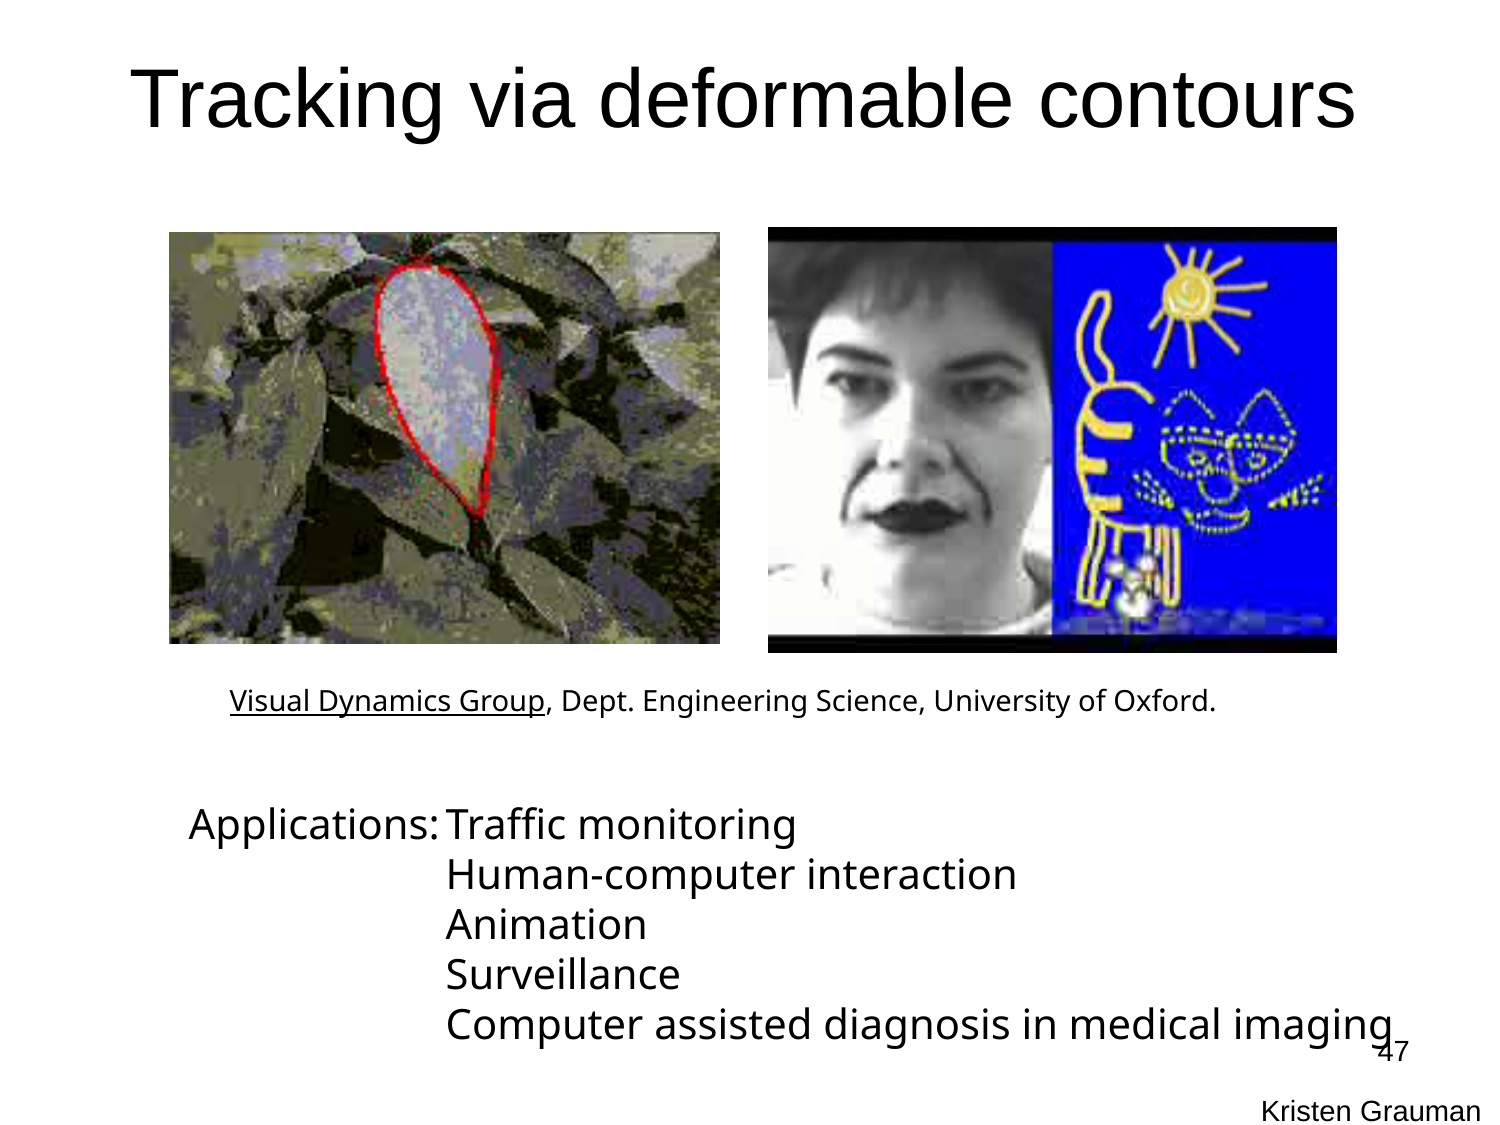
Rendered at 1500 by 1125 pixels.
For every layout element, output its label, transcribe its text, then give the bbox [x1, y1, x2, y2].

slide_number 47 [1074, 1024, 1426, 1103]
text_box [180, 789, 1396, 1058]
text_box Visual Dynamics Group, Dept. Engineering Science, University of Oxford. [214, 675, 1232, 730]
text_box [168, 231, 721, 645]
text_box Tracking via deformable contours [31, 0, 1457, 188]
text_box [767, 226, 1338, 655]
text_box Kristen Grauman [1246, 1084, 1500, 1125]
